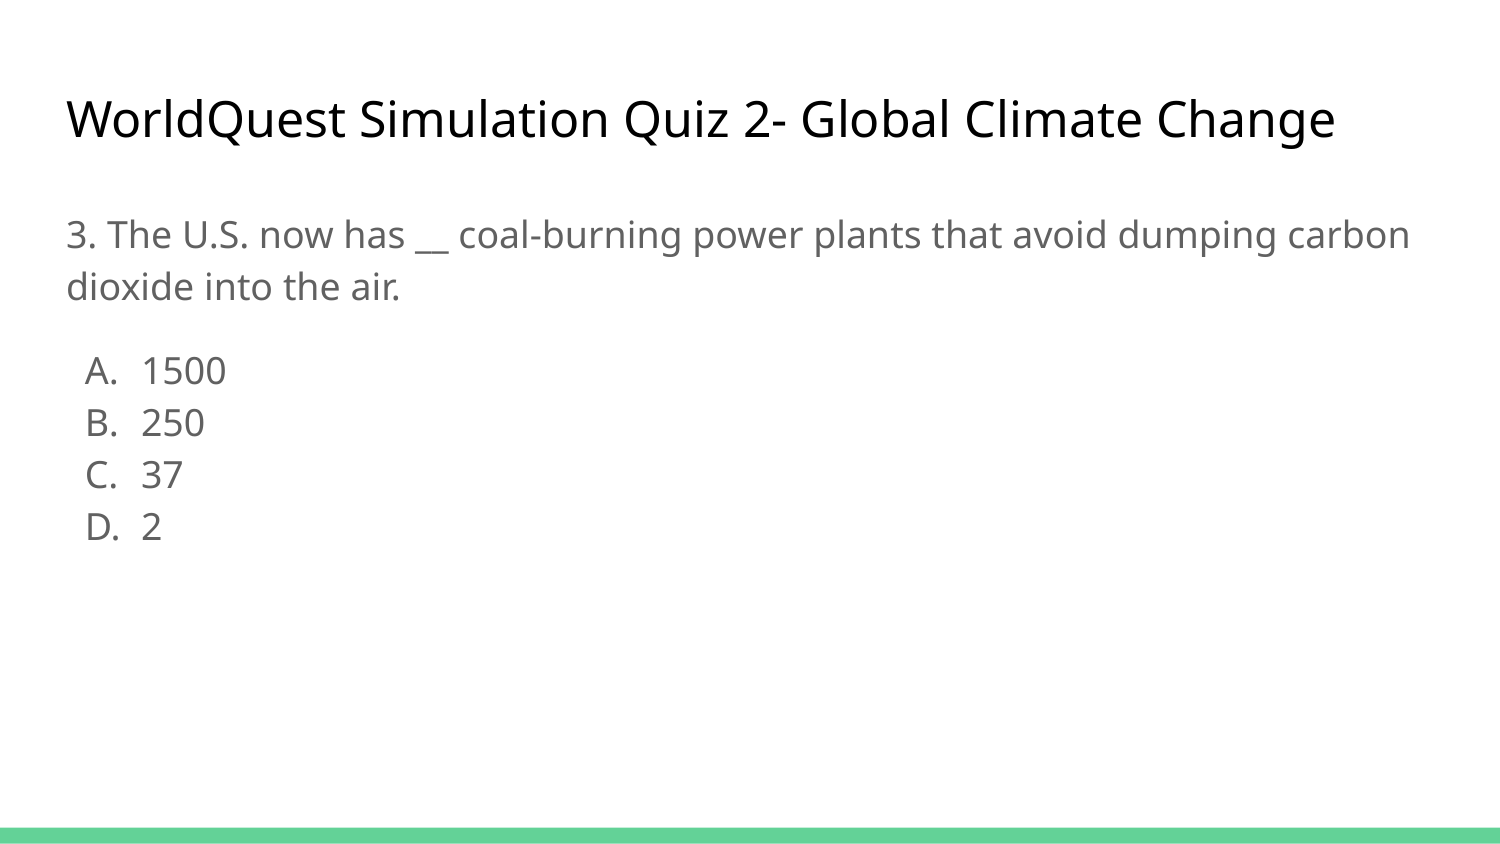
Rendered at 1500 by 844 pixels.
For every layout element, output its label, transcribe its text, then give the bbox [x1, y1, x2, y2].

title WorldQuest Simulation Quiz 2- Global Climate Change [51, 72, 1449, 167]
list 3. The U.S. now has __ coal-burning power plants that avoid dumping carbon dioxide into the air. 1500 250 37 2 [51, 189, 1449, 750]
